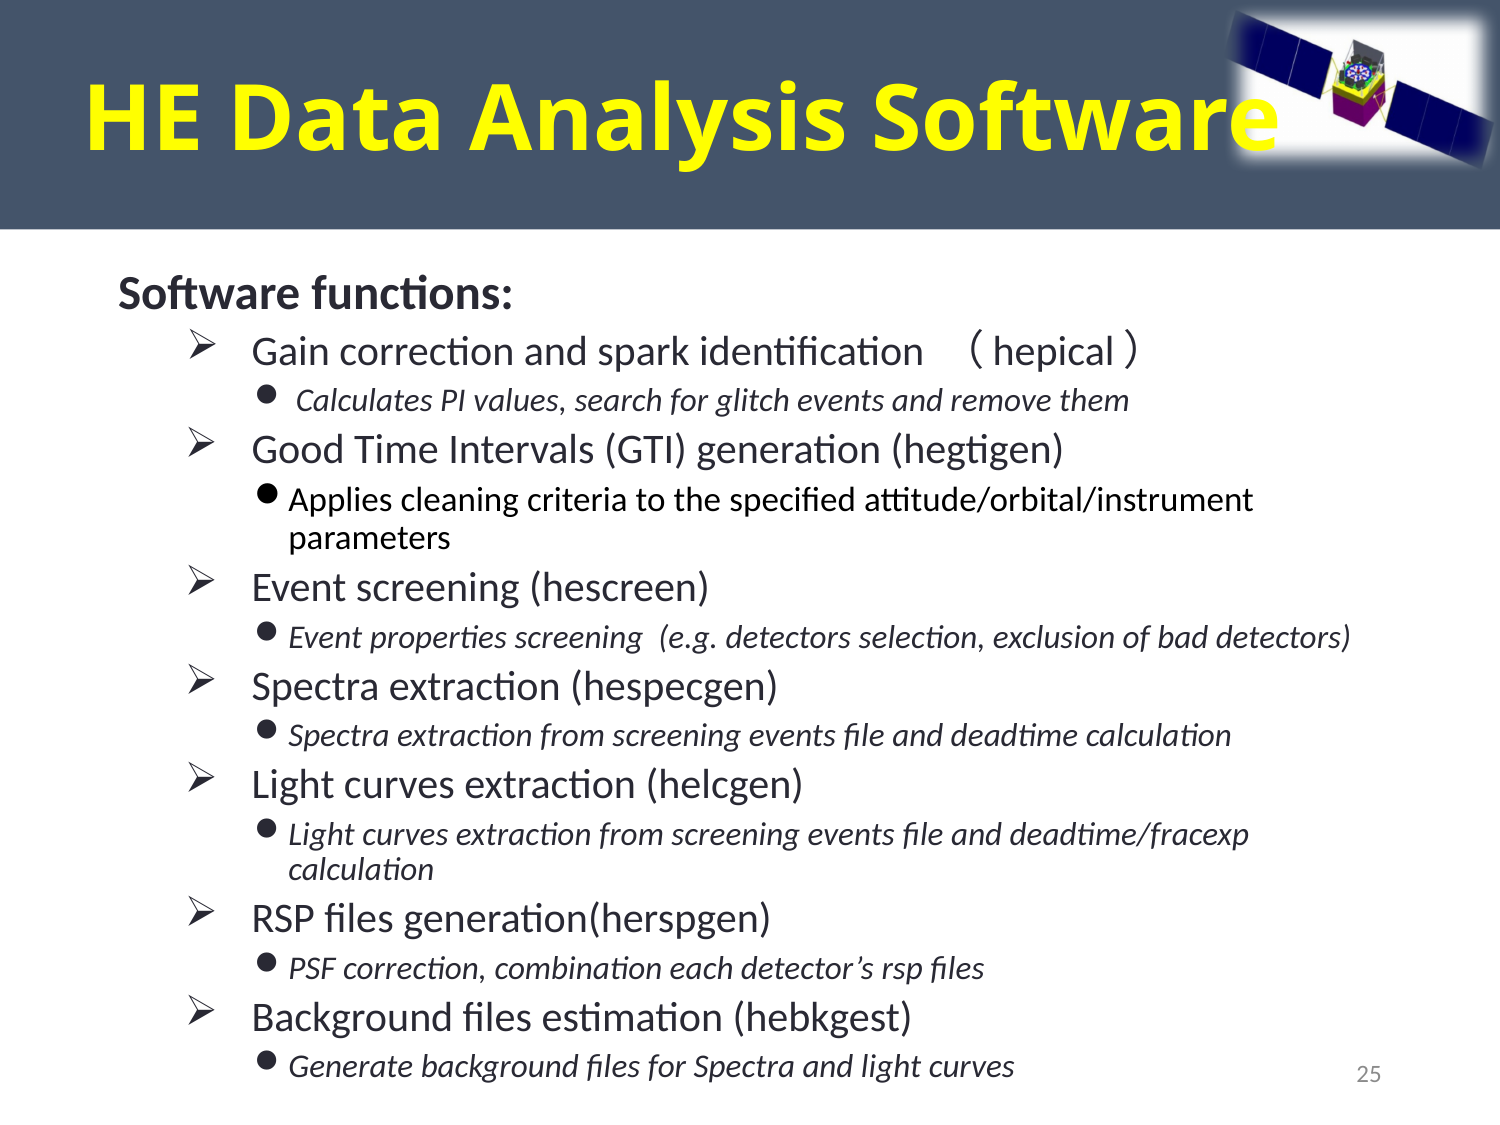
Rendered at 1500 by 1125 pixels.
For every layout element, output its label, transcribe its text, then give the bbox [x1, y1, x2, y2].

text_box HE Data Analysis Software [67, 11, 1362, 230]
list Software functions: Gain correction and spark identification （hepical） Calculates PI values, search for glitch events and remove them Good Time Intervals (GTI) generation (hegtigen) Applies cleaning criteria to the specified attitude/orbital/instrument parameters Event screening (hescreen) Event properties screening (e.g. detectors selection, exclusion of bad detectors) Spectra extraction (hespecgen) Spectra extraction from screening events file and deadtime calculation Light curves extraction (helcgen) Light curves extraction from screening events file and deadtime/fracexp calculation RSP files generation(herspgen) PSF correction, combination each detector’s rsp files Background files estimation (hebkgest) Generate background files for Spectra and light curves [103, 260, 1397, 1103]
picture [1222, 1, 1500, 175]
slide_number 25 [1059, 1042, 1397, 1103]
text_box [0, 0, 1500, 230]
